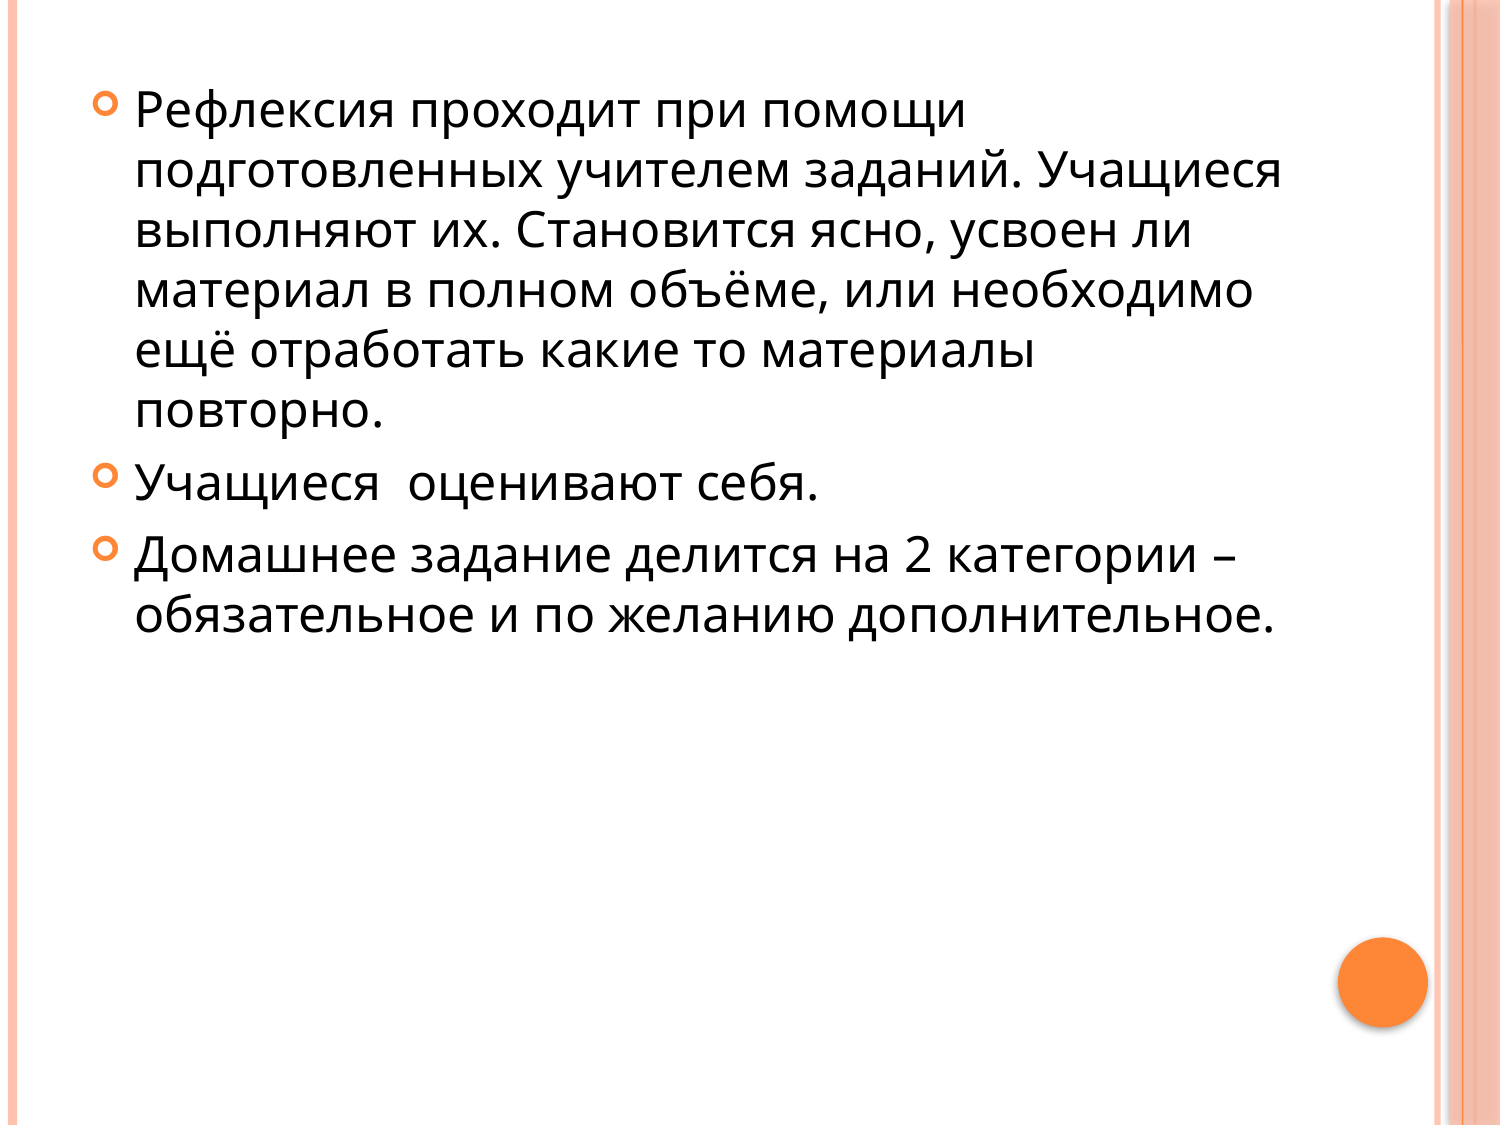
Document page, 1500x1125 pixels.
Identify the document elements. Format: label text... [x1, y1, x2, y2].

list Рефлексия проходит при помощи подготовленных учителем заданий. Учащиеся выполняют их. Становится ясно, усвоен ли материал в полном объёме, или необходимо ещё отработать какие то материалы повторно. Учащиеся оценивают себя. Домашнее задание делится на 2 категории – обязательное и по желанию дополнительное. [75, 70, 1300, 1062]
